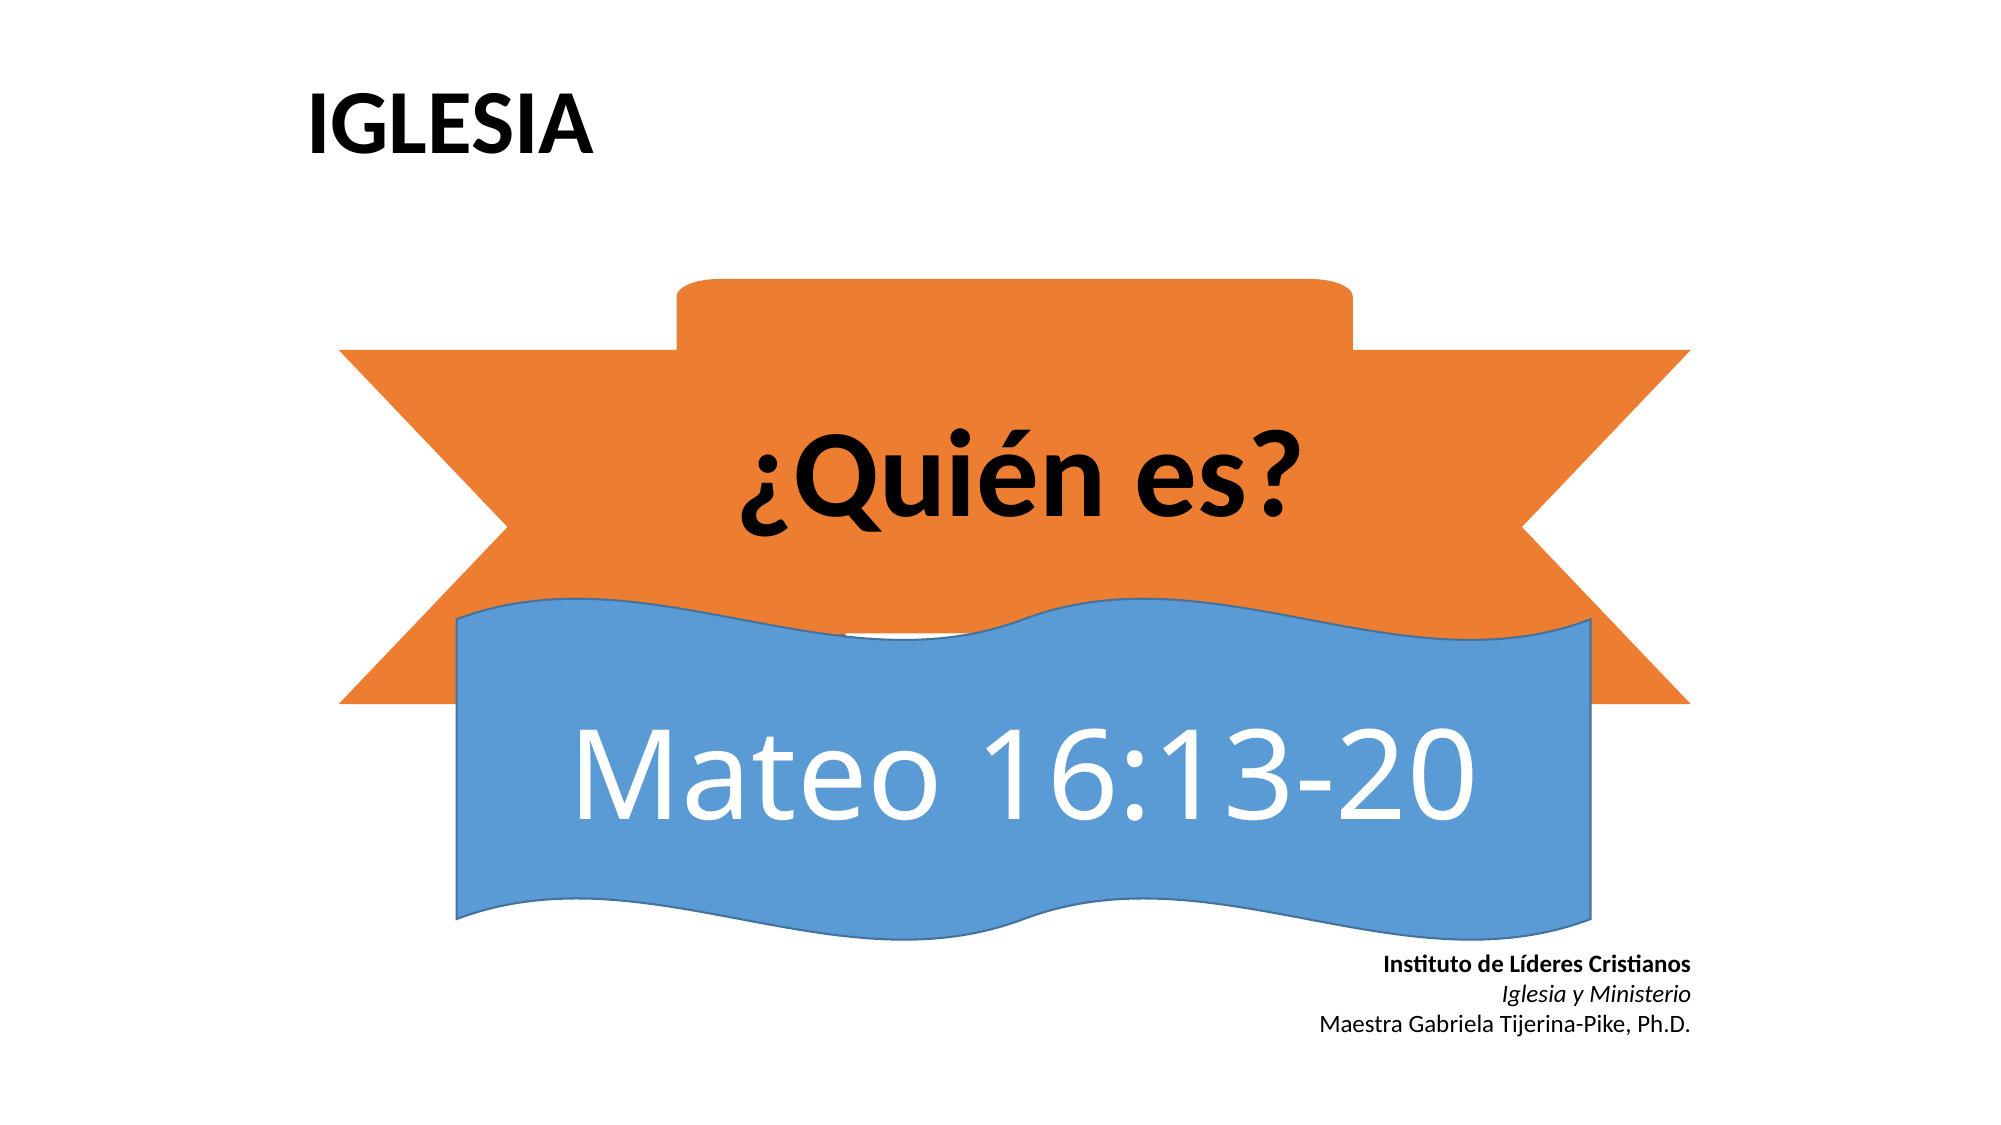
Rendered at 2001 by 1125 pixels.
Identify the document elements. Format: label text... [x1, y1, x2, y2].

text_box IGLESIA ¿Quién es? [291, 54, 1750, 550]
text_box [336, 550, 1694, 706]
text_box Instituto de Líderes Cristianos Iglesia y Ministerio Maestra Gabriela Tijerina-Pike, Ph.D. [1141, 940, 1707, 1046]
text_box Mateo 16:13-20 [455, 597, 1592, 941]
